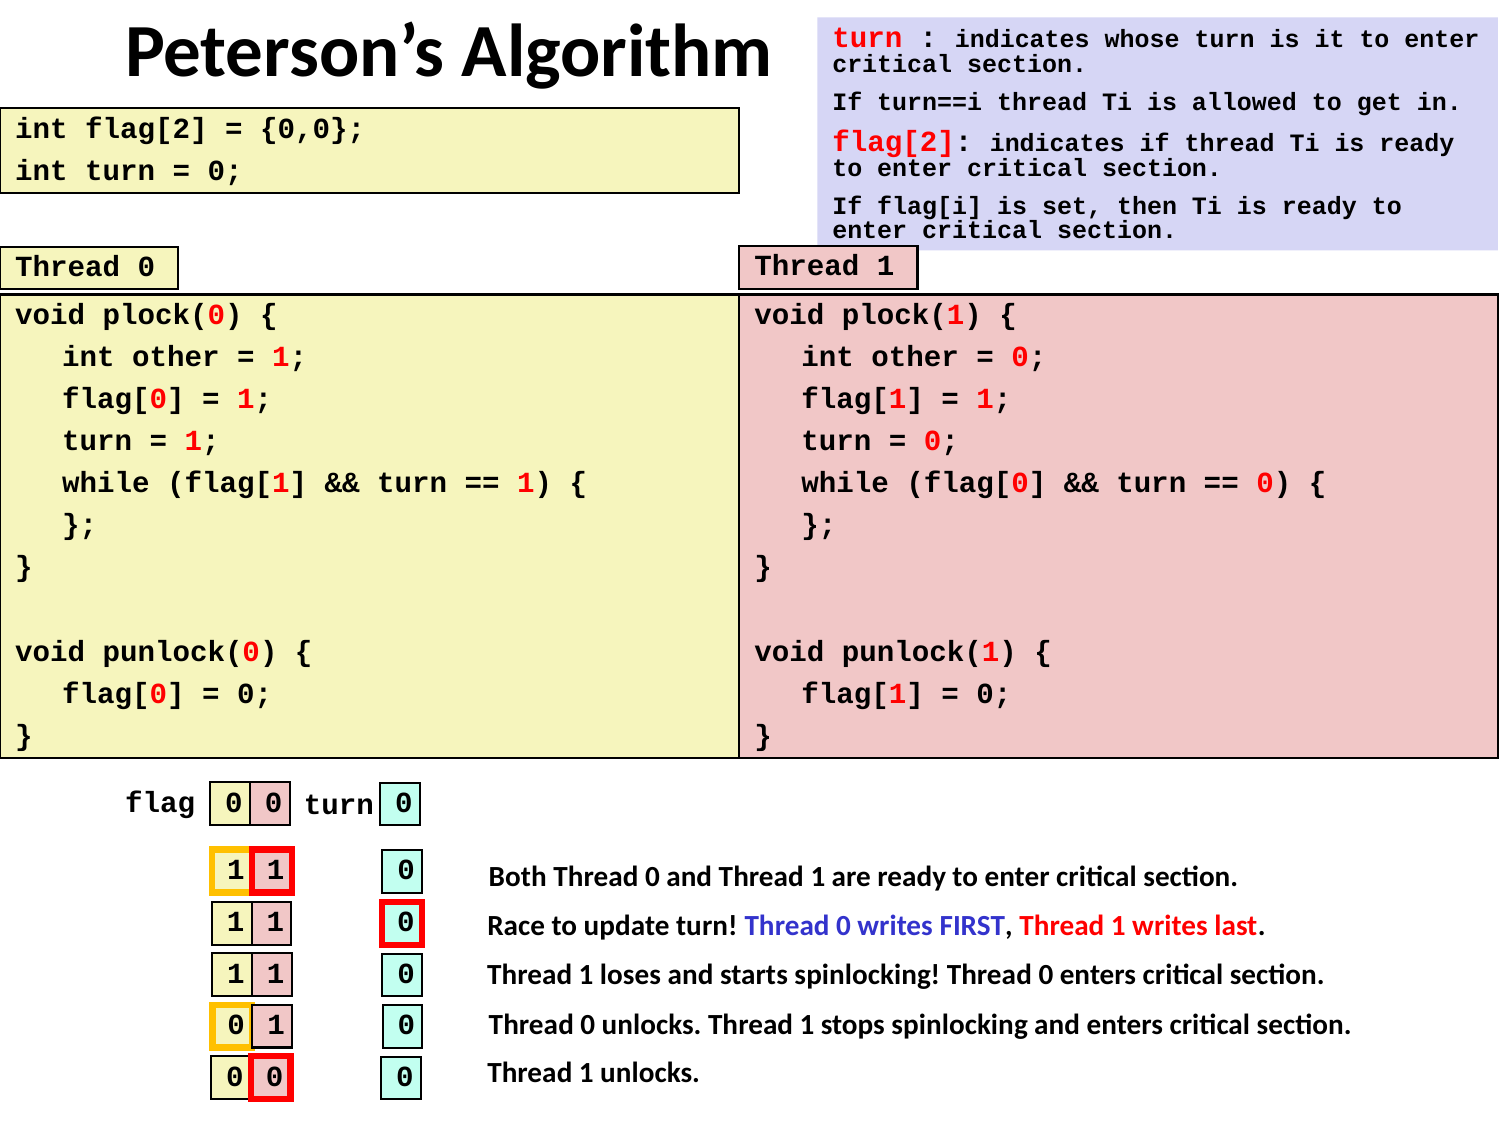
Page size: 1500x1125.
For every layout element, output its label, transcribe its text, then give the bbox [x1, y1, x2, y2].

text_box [211, 951, 423, 998]
text_box int flag[2] = {0,0}; int turn = 0; [0, 108, 740, 194]
text_box 0 [249, 782, 290, 826]
text_box Race to update turn! Thread 0 writes FIRST, Thread 1 writes last. [472, 905, 1497, 948]
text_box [211, 848, 423, 895]
text_box Thread 1 [739, 245, 918, 289]
text_box Both Thread 0 and Thread 1 are ready to enter critical section. [473, 857, 1498, 900]
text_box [212, 1003, 423, 1050]
text_box void plock(1) { int other = 0; flag[1] = 1; turn = 0; while (flag[0] && turn == 0) { }; } void punlock(1) { flag[1] = 0; } [739, 294, 1498, 759]
text_box 0 [210, 782, 249, 826]
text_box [210, 1054, 422, 1101]
text_box Thread 1 loses and starts spinlocking! Thread 0 enters critical section. [472, 955, 1497, 999]
text_box void plock(0) { int other = 1; flag[0] = 1; turn = 1; while (flag[1] && turn == 1) { }; } void punlock(0) { flag[0] = 0; } [0, 294, 739, 759]
text_box Thread 0 unlocks. Thread 1 stops spinlocking and enters critical section. [473, 1004, 1498, 1048]
text_box Thread 0 [0, 246, 179, 290]
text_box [211, 900, 423, 947]
text_box turn : indicates whose turn is it to enter critical section. If turn==i thread Ti is allowed to get in. flag[2]: indicates if thread Ti is ready to enter critical section. If flag[i] is set, then Ti is ready to enter critical section. [817, 17, 1498, 251]
text_box turn [288, 784, 472, 828]
text_box flag [110, 782, 210, 826]
title Peterson’s Algorithm [109, 11, 1392, 90]
text_box Thread 1 unlocks. [472, 1052, 1497, 1096]
